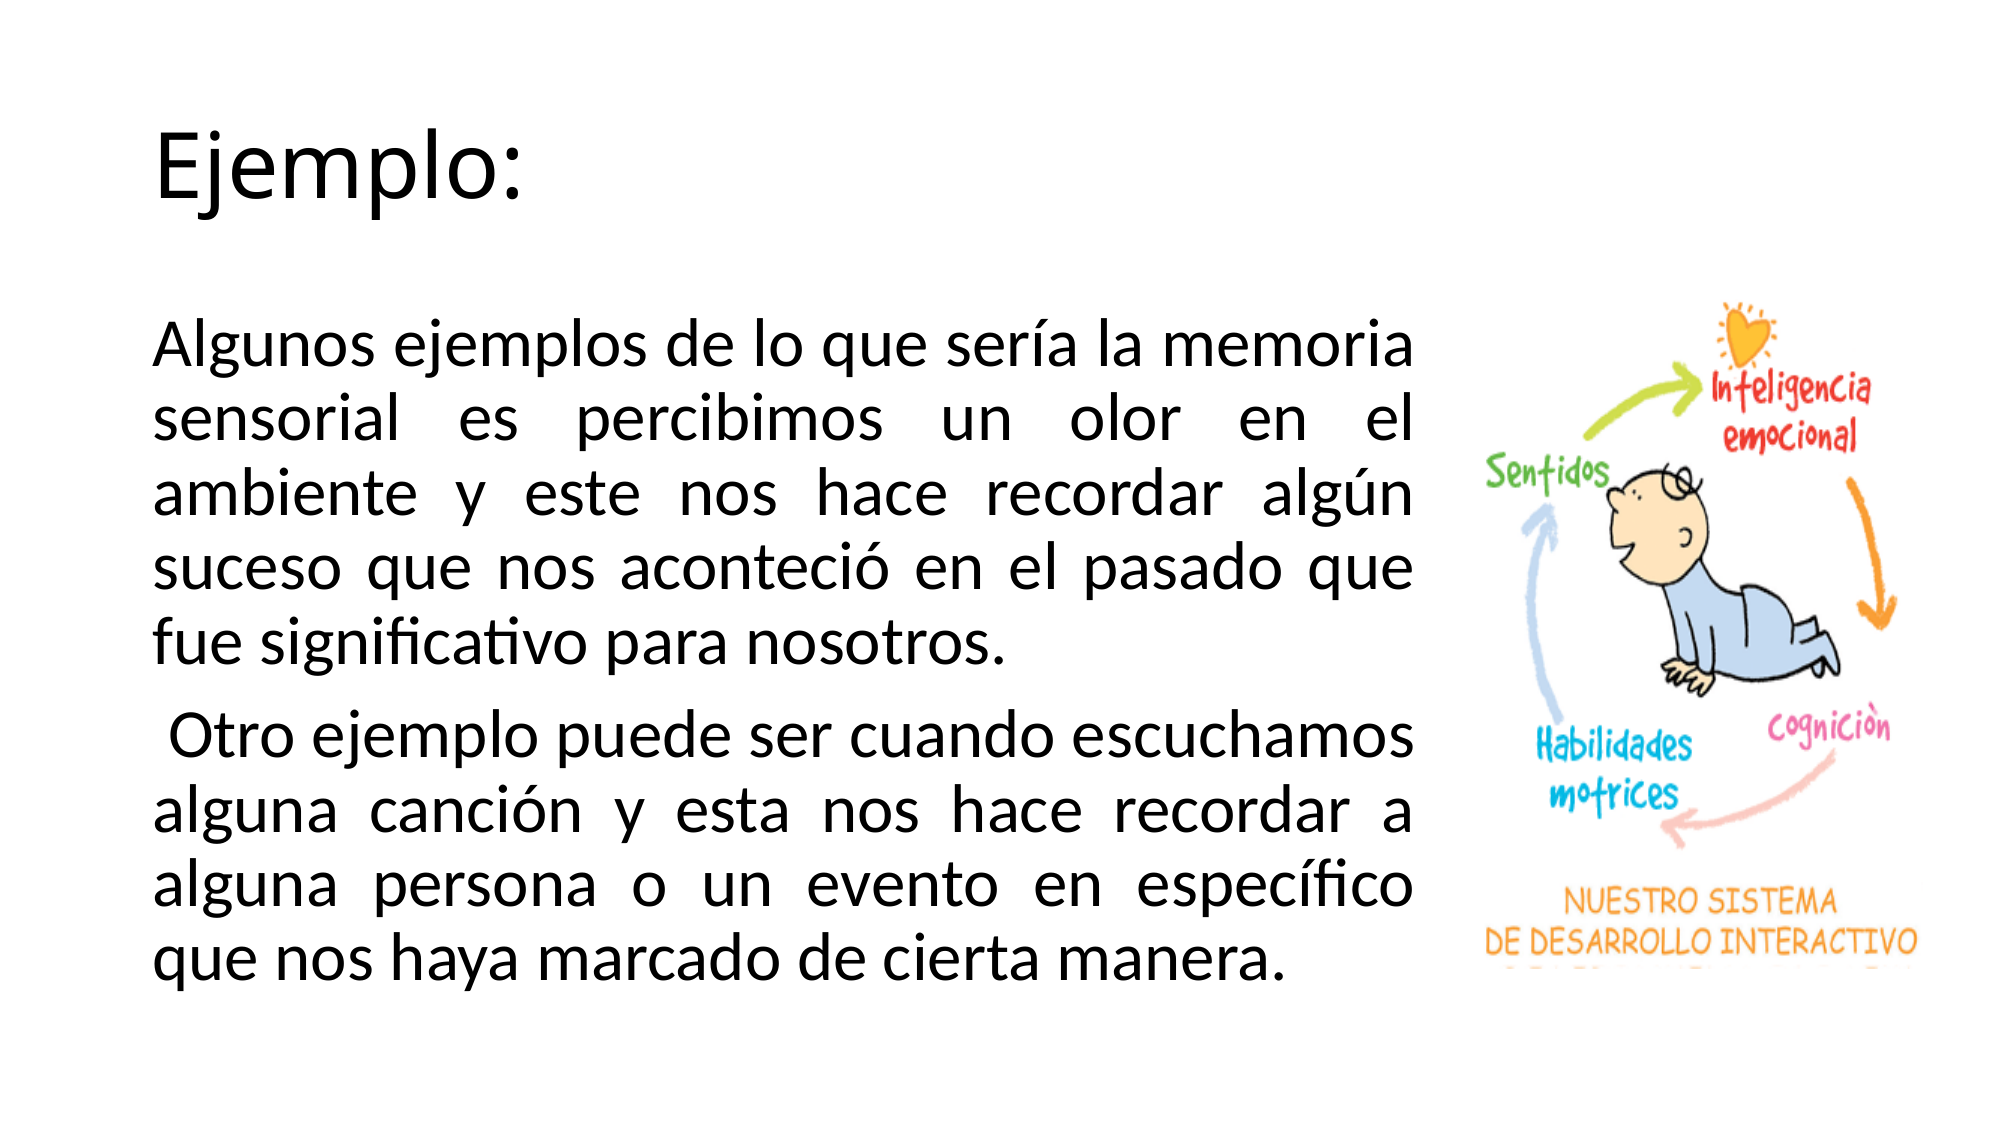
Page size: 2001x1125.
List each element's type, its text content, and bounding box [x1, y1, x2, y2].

title Ejemplo: [137, 59, 1863, 278]
list Algunos ejemplos de lo que sería la memoria sensorial es percibimos un olor en el ambiente y este nos hace recordar algún suceso que nos aconteció en el pasado que fue significativo para nosotros. Otro ejemplo puede ser cuando escuchamos alguna canción y esta nos hace recordar a alguna persona o un evento en específico que nos haya marcado de cierta manera. [137, 299, 1432, 1014]
picture [1482, 299, 1923, 969]
